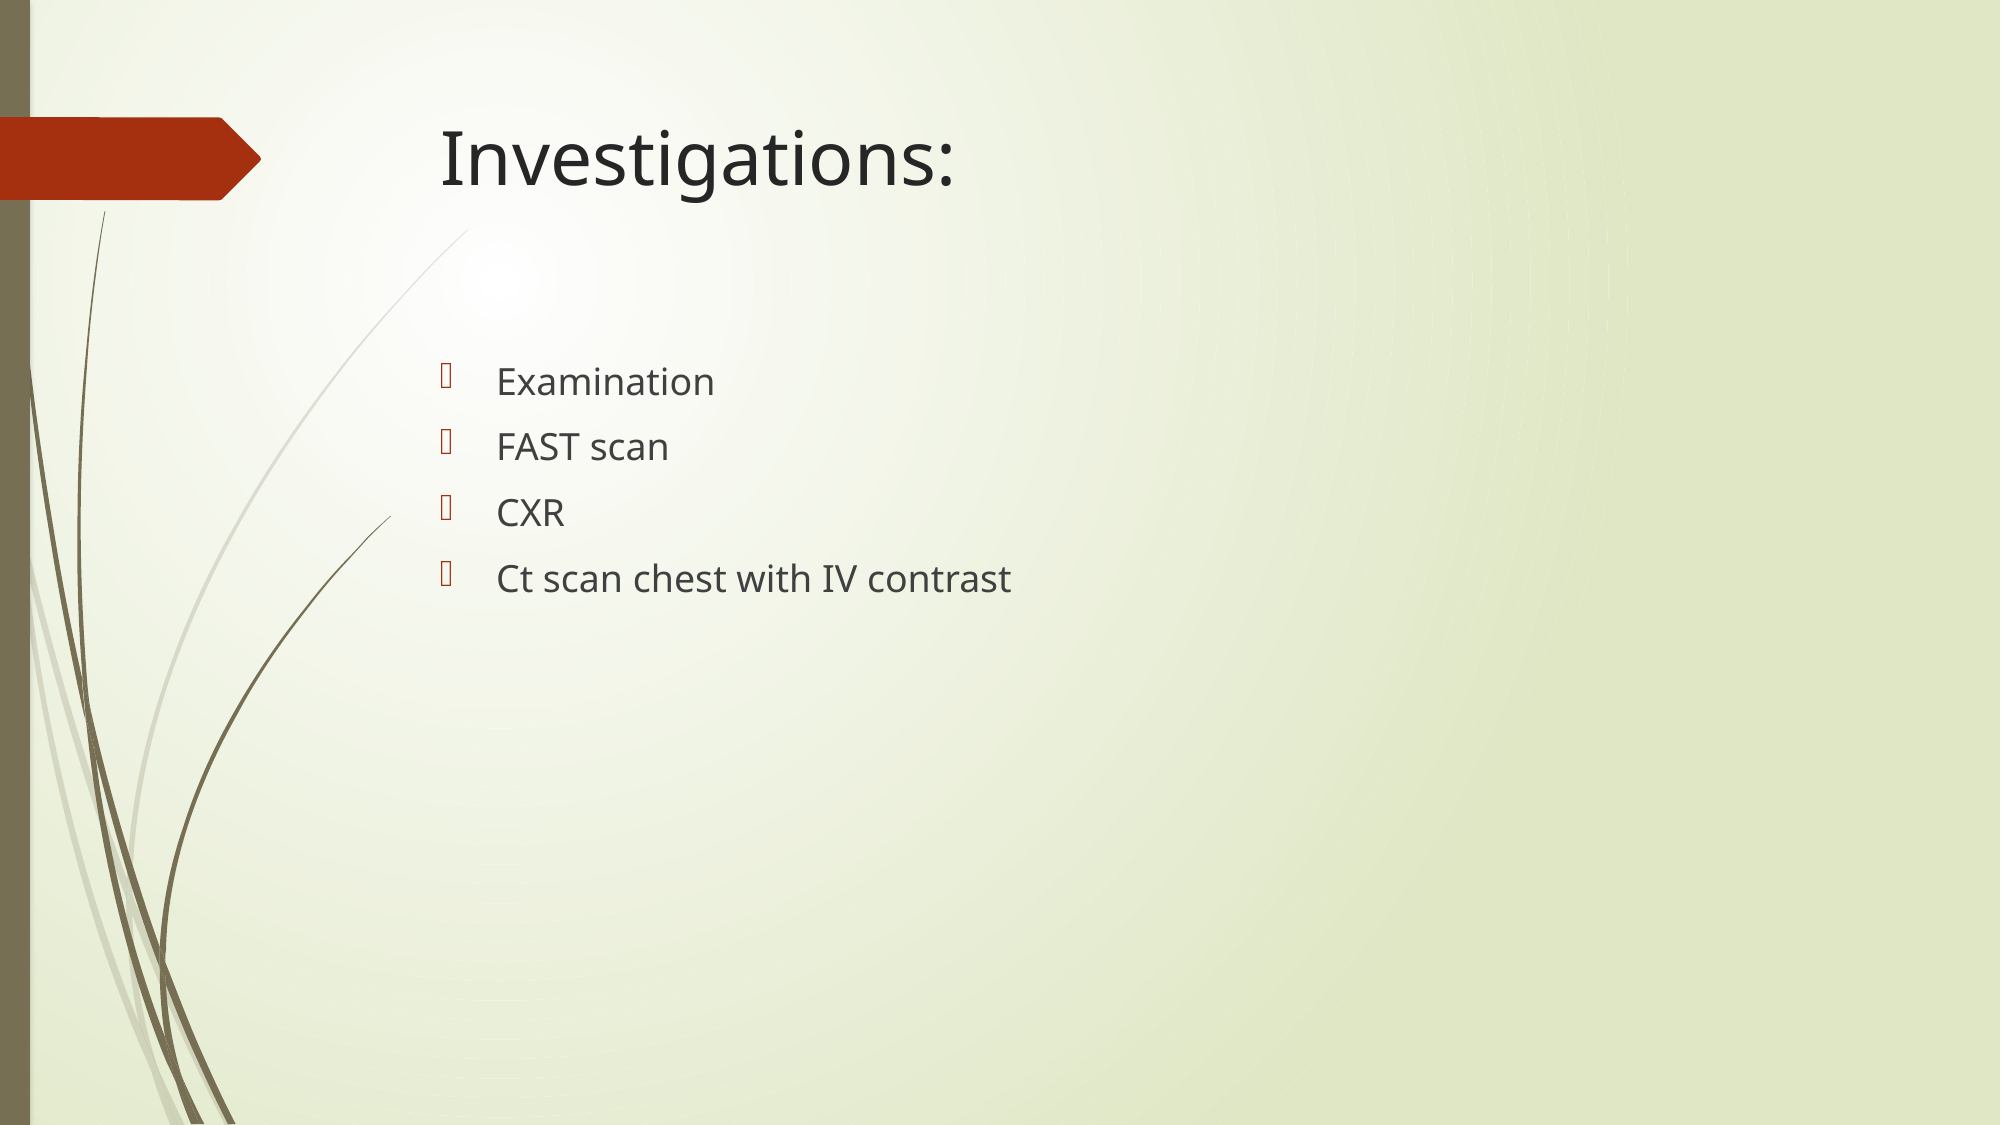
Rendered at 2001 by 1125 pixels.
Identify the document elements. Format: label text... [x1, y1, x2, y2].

list Examination FAST scan CXR Ct scan chest with IV contrast [424, 350, 1888, 970]
title Investigations: [425, 102, 1888, 313]
